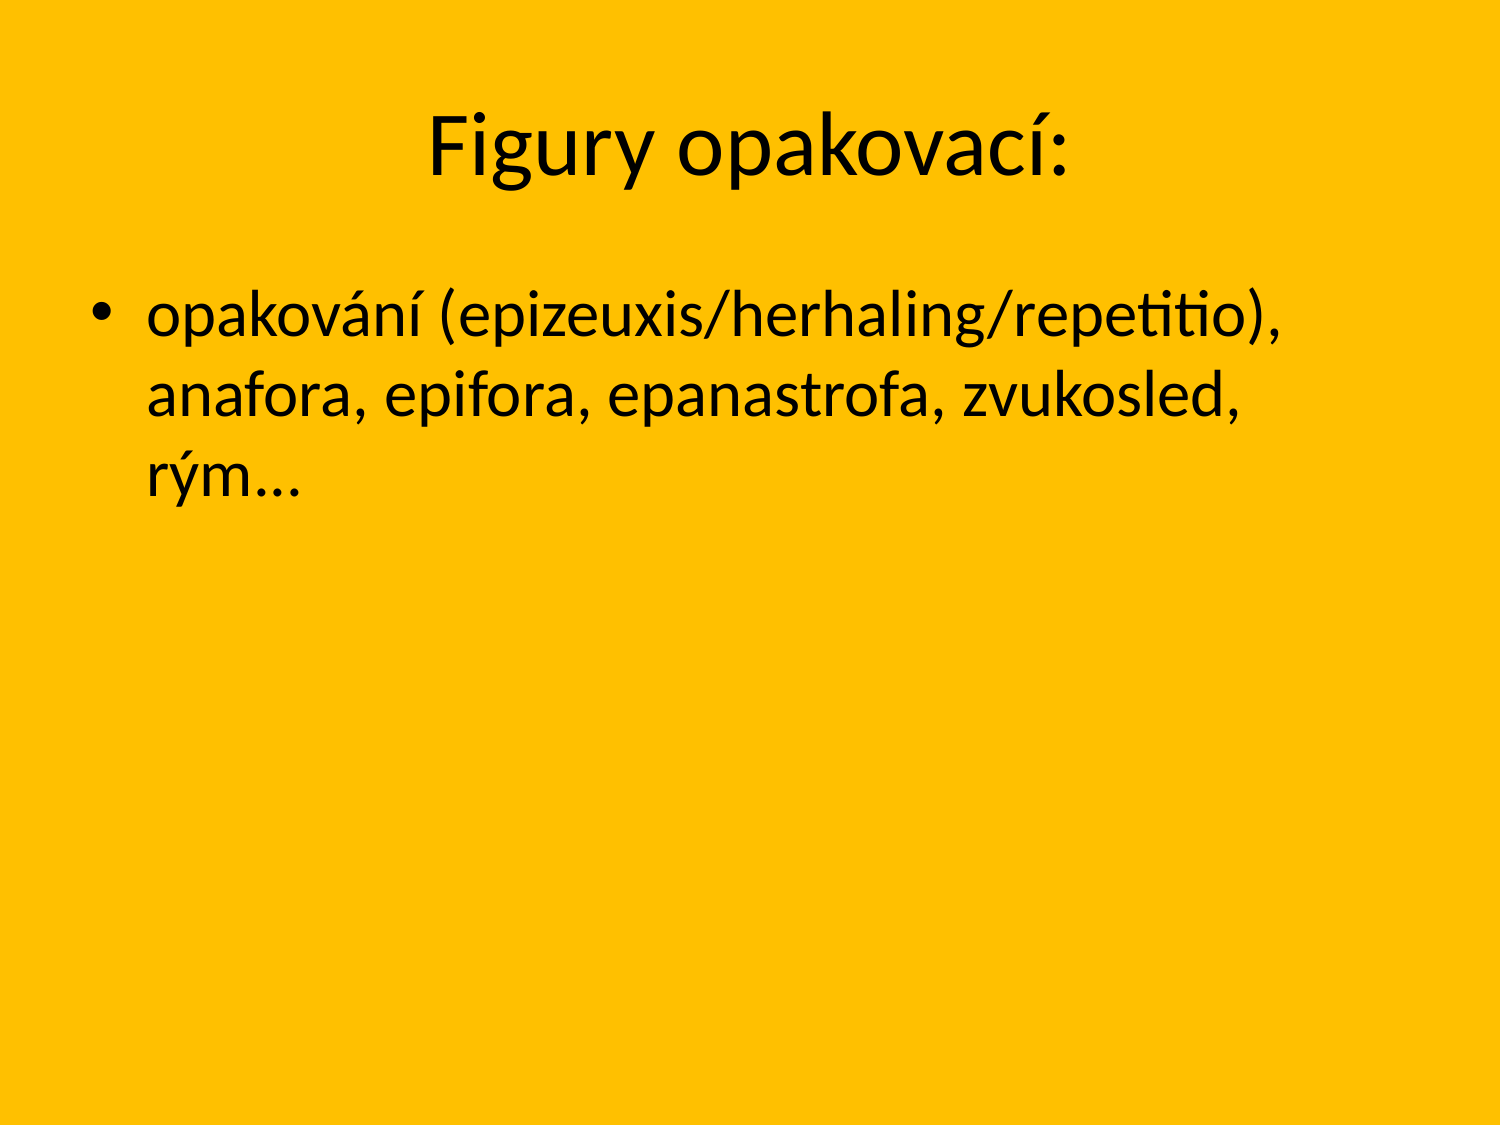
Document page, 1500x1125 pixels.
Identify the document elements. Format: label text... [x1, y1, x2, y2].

list opakování (epizeuxis/herhaling/repetitio), anafora, epifora, epanastrofa, zvukosled, rým... [75, 262, 1425, 1005]
title Figury opakovací: [75, 45, 1425, 233]
